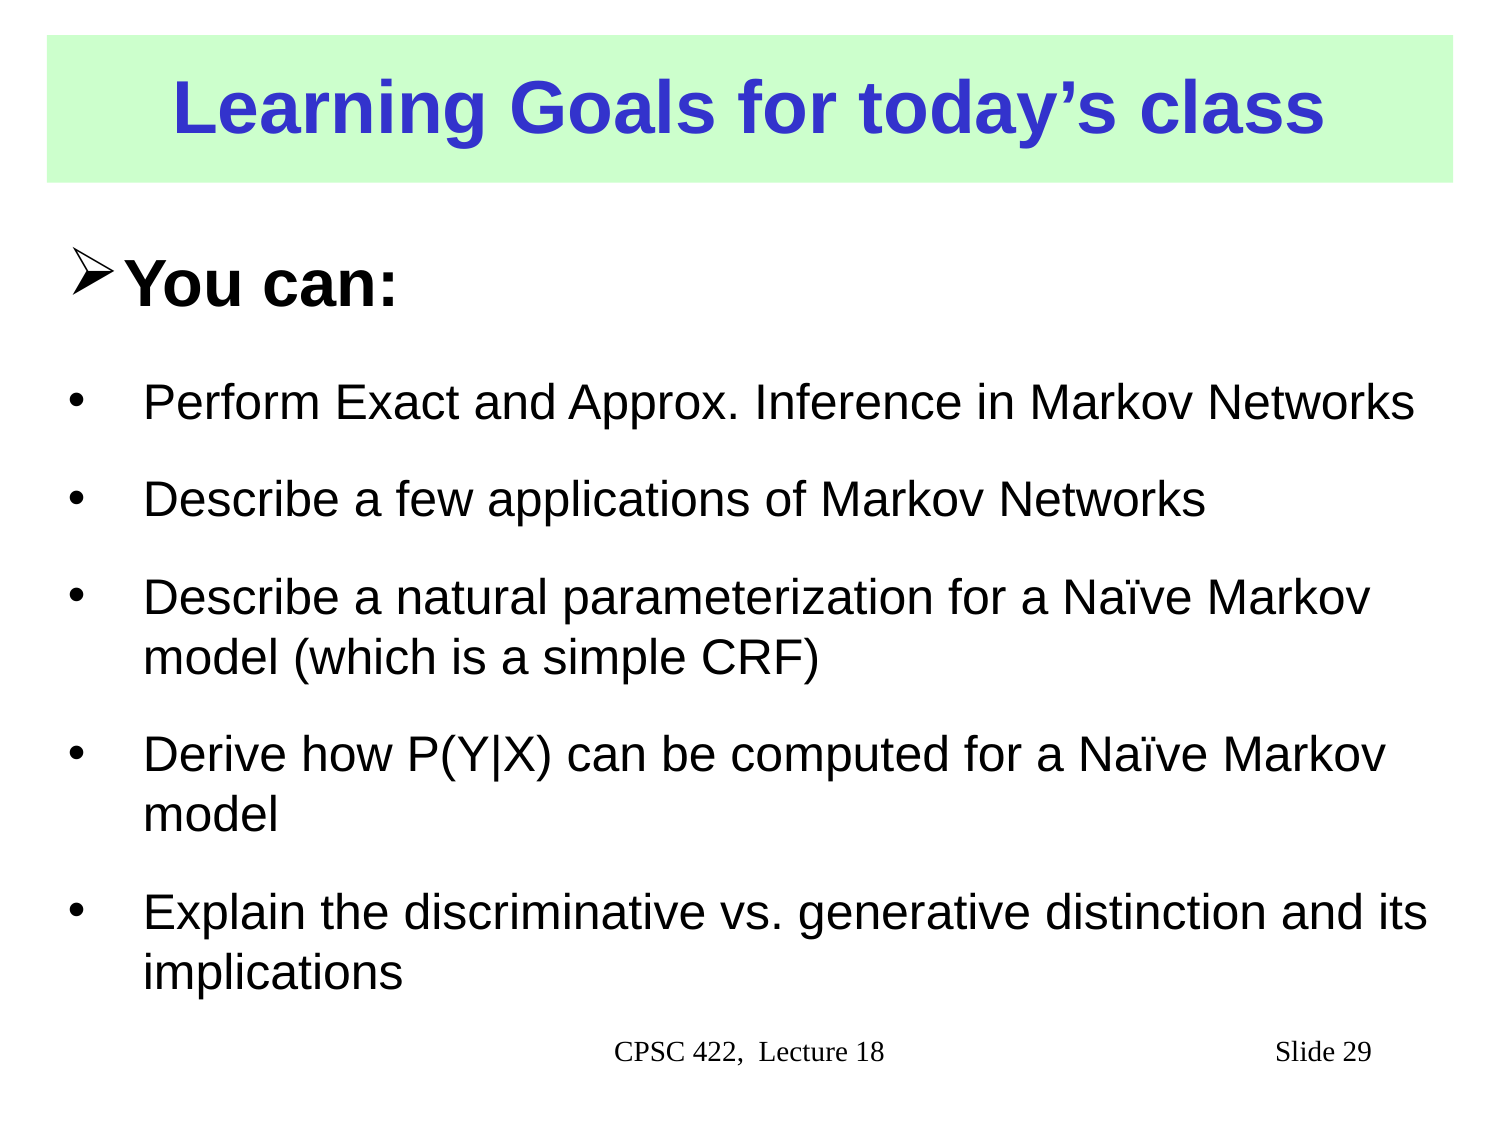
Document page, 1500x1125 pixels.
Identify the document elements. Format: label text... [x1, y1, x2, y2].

slide_number Slide 29 [1074, 1036, 1388, 1100]
title Learning Goals for today’s class [46, 34, 1454, 183]
list You can: Perform Exact and Approx. Inference in Markov Networks Describe a few applications of Markov Networks Describe a natural parameterization for a Naïve Markov model (which is a simple CRF) Derive how P(Y|X) can be computed for a Naïve Markov model Explain the discriminative vs. generative distinction and its implications [52, 231, 1500, 1036]
footer CPSC 422, Lecture 18 [512, 1036, 988, 1100]
